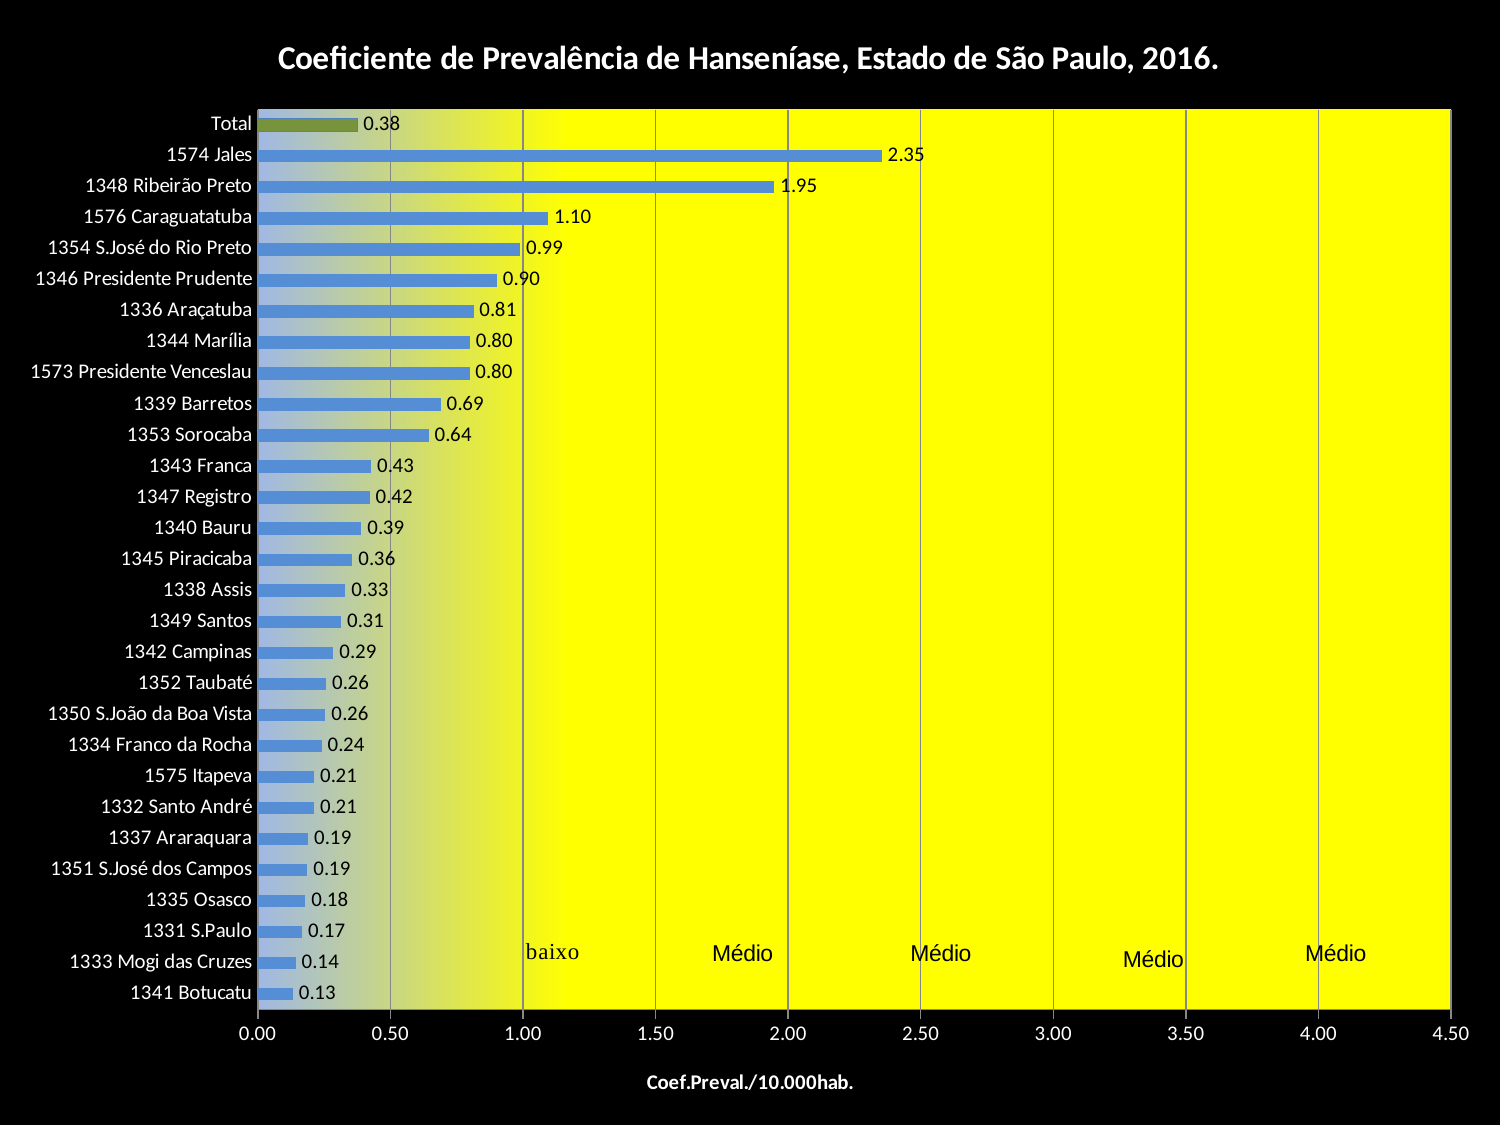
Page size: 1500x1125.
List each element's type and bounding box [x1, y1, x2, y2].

chart [0, 3, 1500, 1125]
